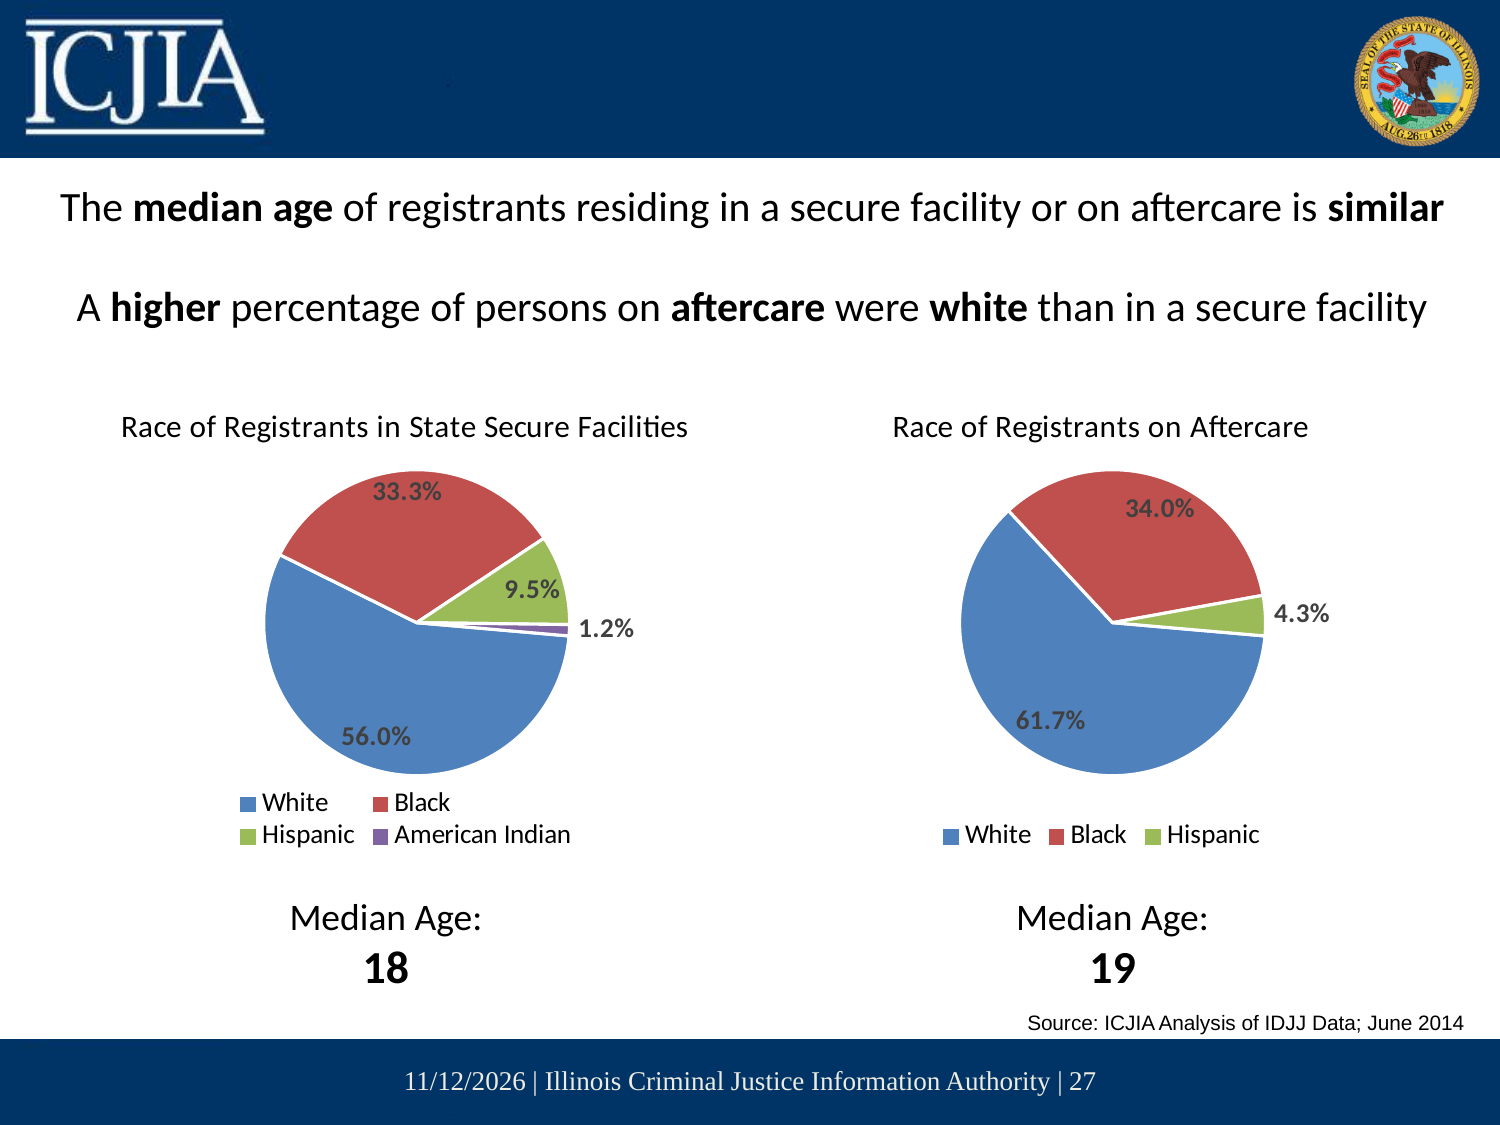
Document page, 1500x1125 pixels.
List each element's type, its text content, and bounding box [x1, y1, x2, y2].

chart [10, 387, 1500, 857]
footer 12/7/2016 | Illinois Criminal Justice Information Authority | 27 [300, 1050, 1200, 1110]
text_box Median Age: 19 [975, 885, 1250, 1001]
text_box The median age of registrants residing in a secure facility or on aftercare is similar A higher percentage of persons on aftercare were white than in a secure facility [11, 172, 1494, 338]
picture [0, 1039, 1500, 1125]
text_box Median Age: 18 [248, 885, 524, 1001]
picture [0, 0, 1500, 158]
text_box Source: ICJIA Analysis of IDJJ Data; June 2014 [1012, 1001, 1488, 1042]
